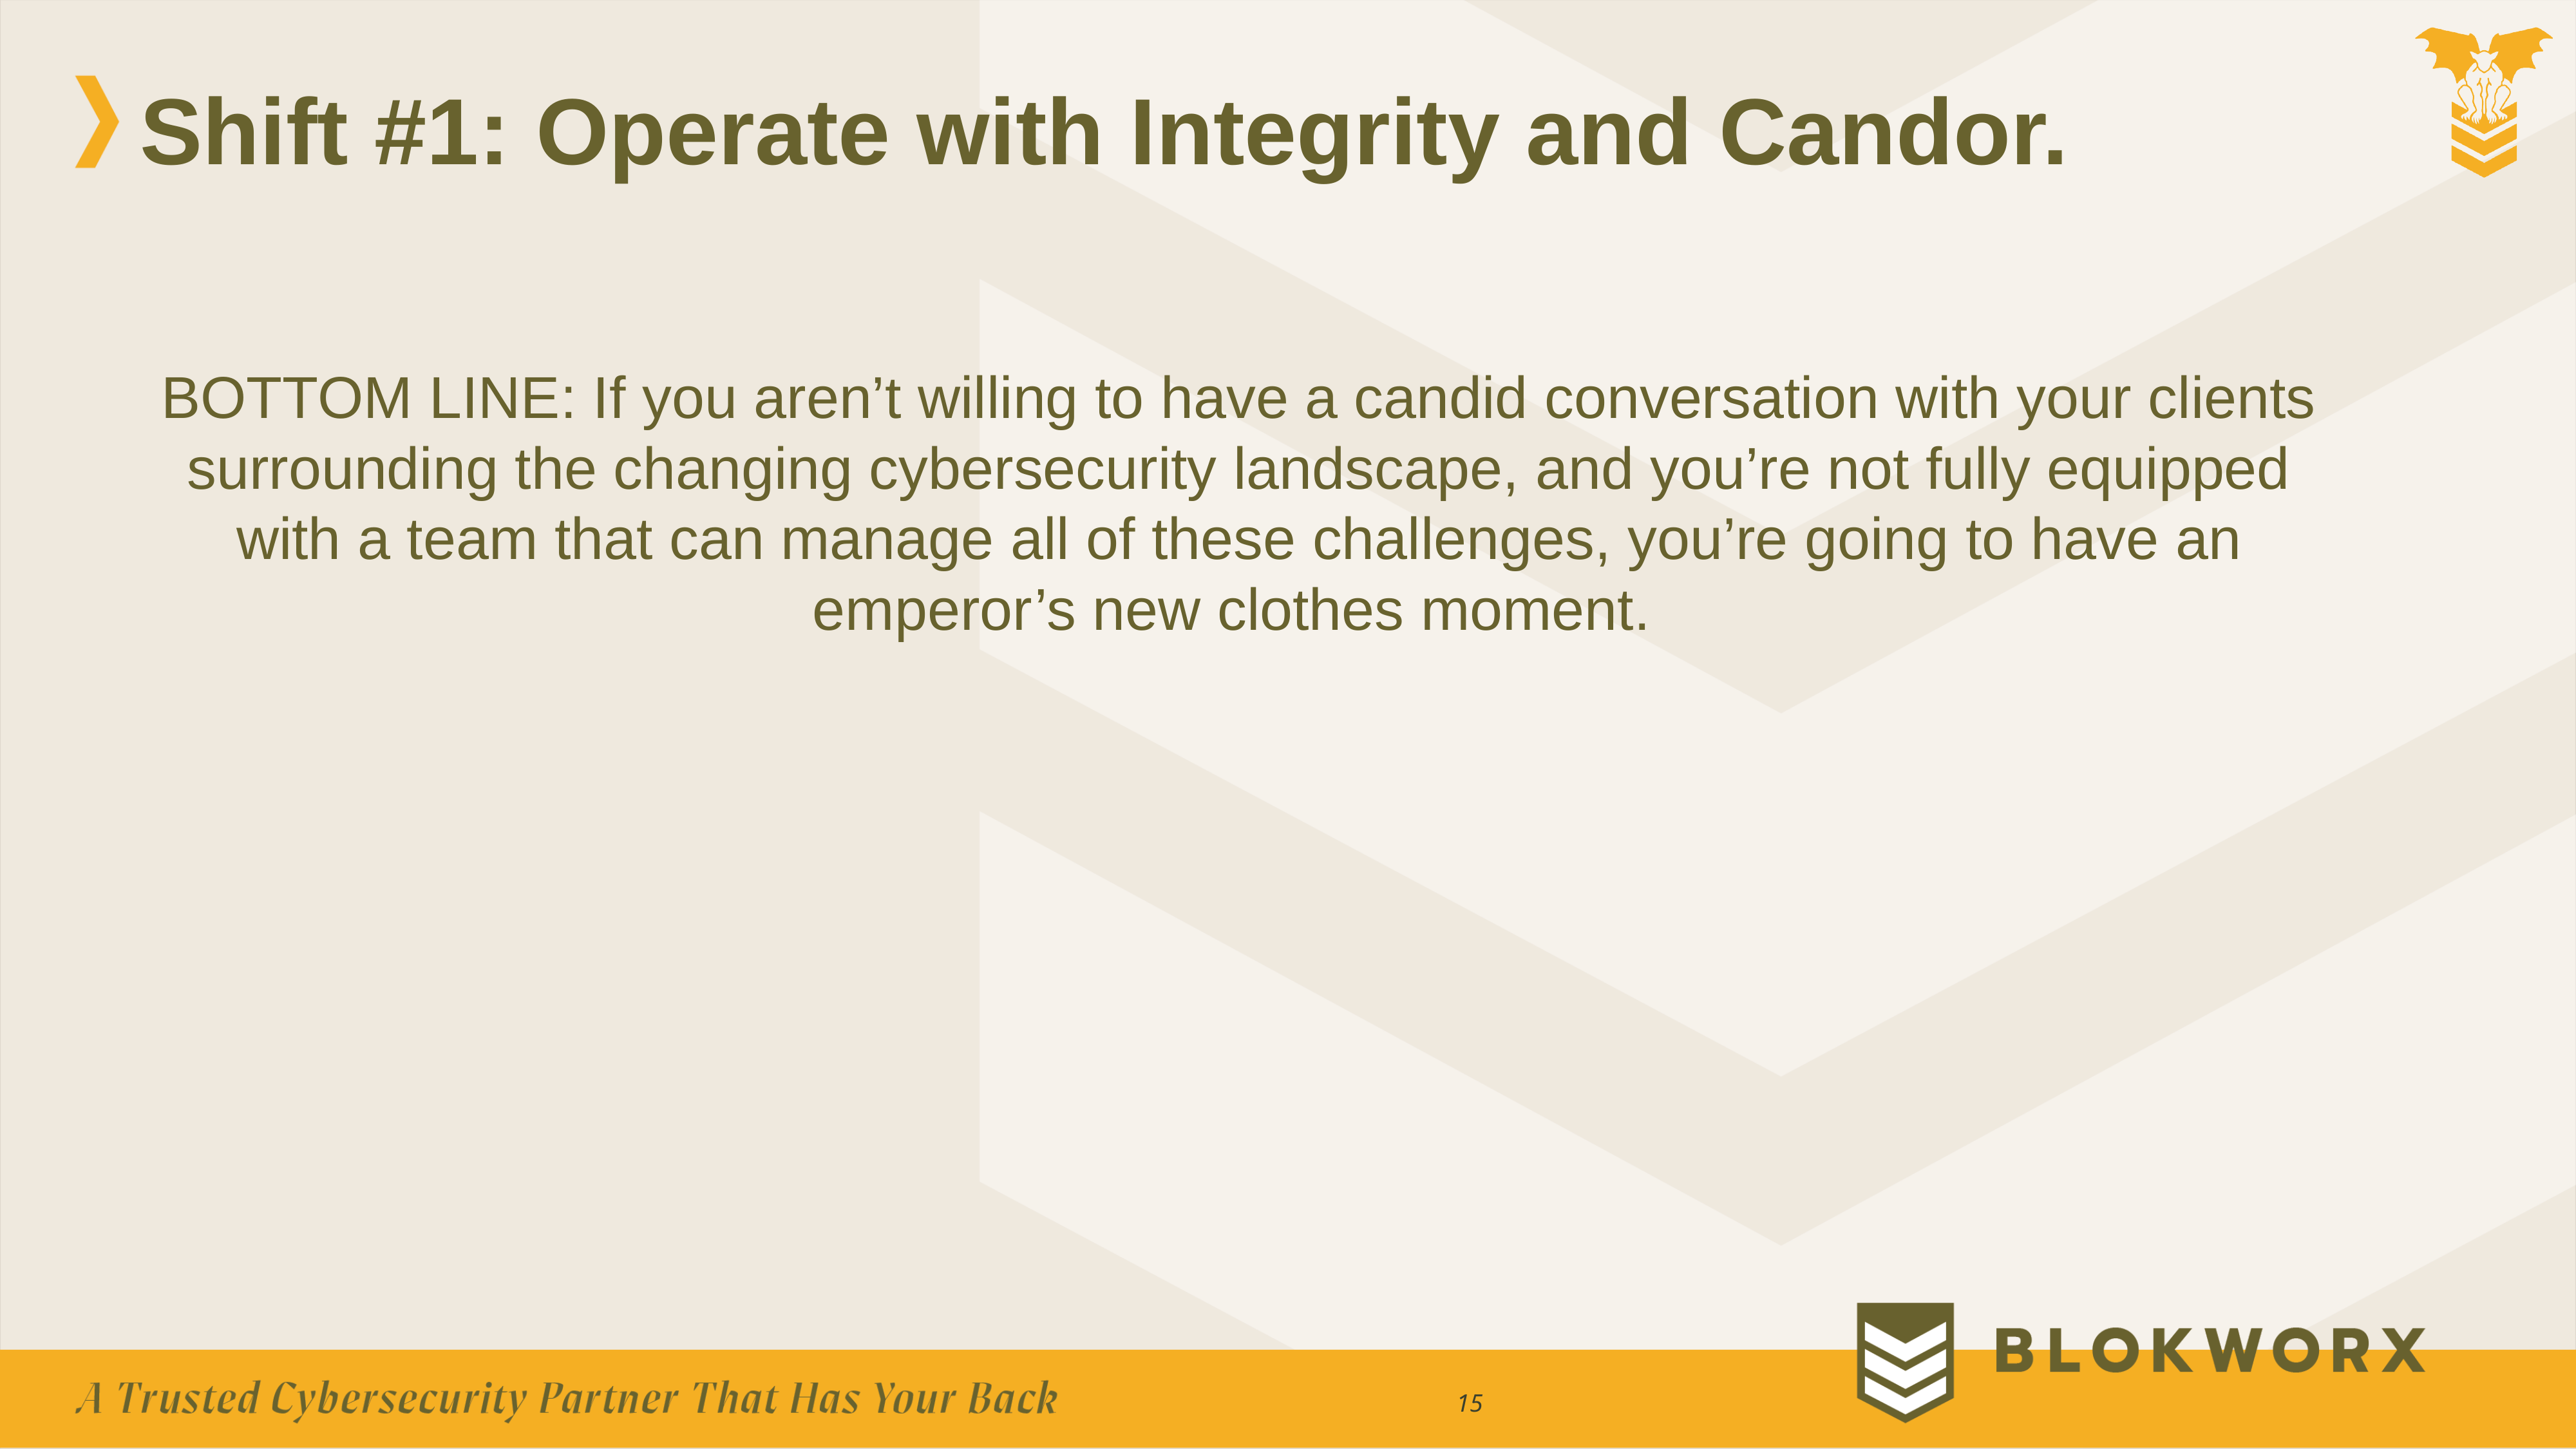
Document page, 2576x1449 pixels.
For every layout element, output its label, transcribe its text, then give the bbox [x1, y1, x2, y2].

list BOTTOM LINE: If you aren’t willing to have a candid conversation with your clients surrounding the changing cybersecurity landscape, and you’re not fully equipped with a team that can manage all of these challenges, you’re going to have an emperor’s new clothes moment. [130, 354, 2350, 1259]
picture [0, 0, 2576, 1449]
title Shift #1: Operate with Integrity and Candor. [130, 62, 2350, 191]
slide_number 15 [1378, 1383, 1562, 1423]
